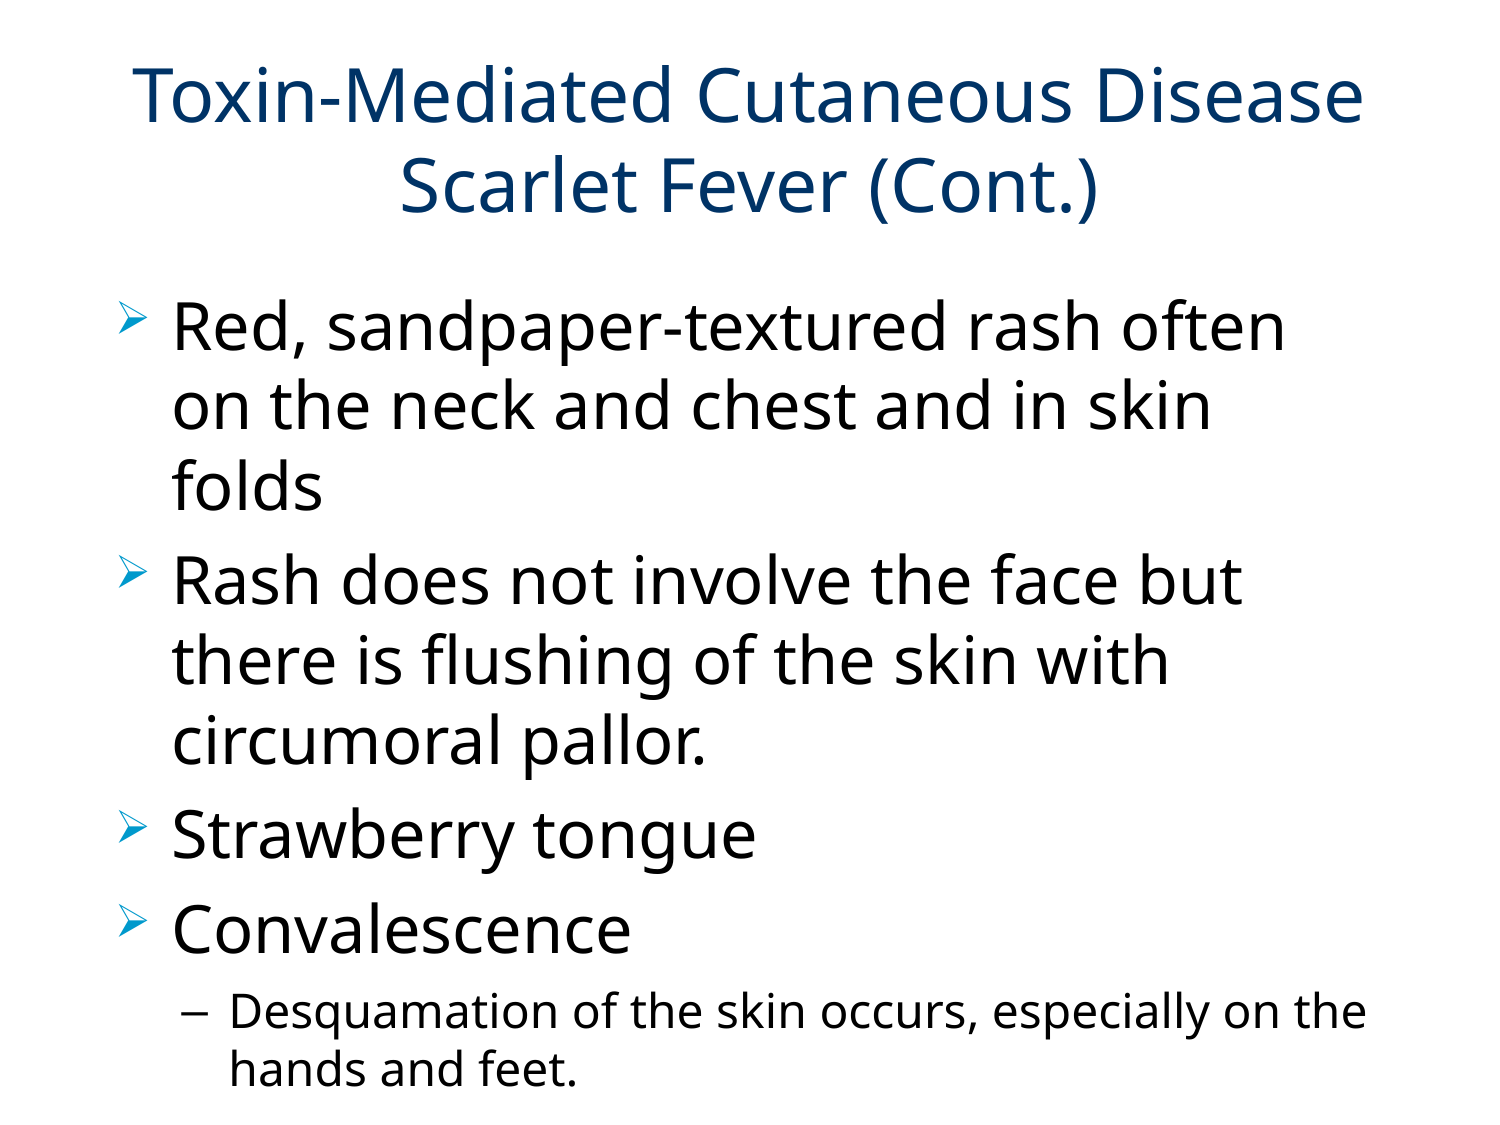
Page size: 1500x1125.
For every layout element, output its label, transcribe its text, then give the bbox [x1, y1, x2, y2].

title Toxin-Mediated Cutaneous Disease Scarlet Fever (Cont.) [0, 37, 1500, 238]
list Red, sandpaper-textured rash often on the neck and chest and in skin folds Rash does not involve the face but there is flushing of the skin with circumoral pallor. Strawberry tongue Convalescence Desquamation of the skin occurs, especially on the hands and feet. [99, 275, 1400, 1006]
